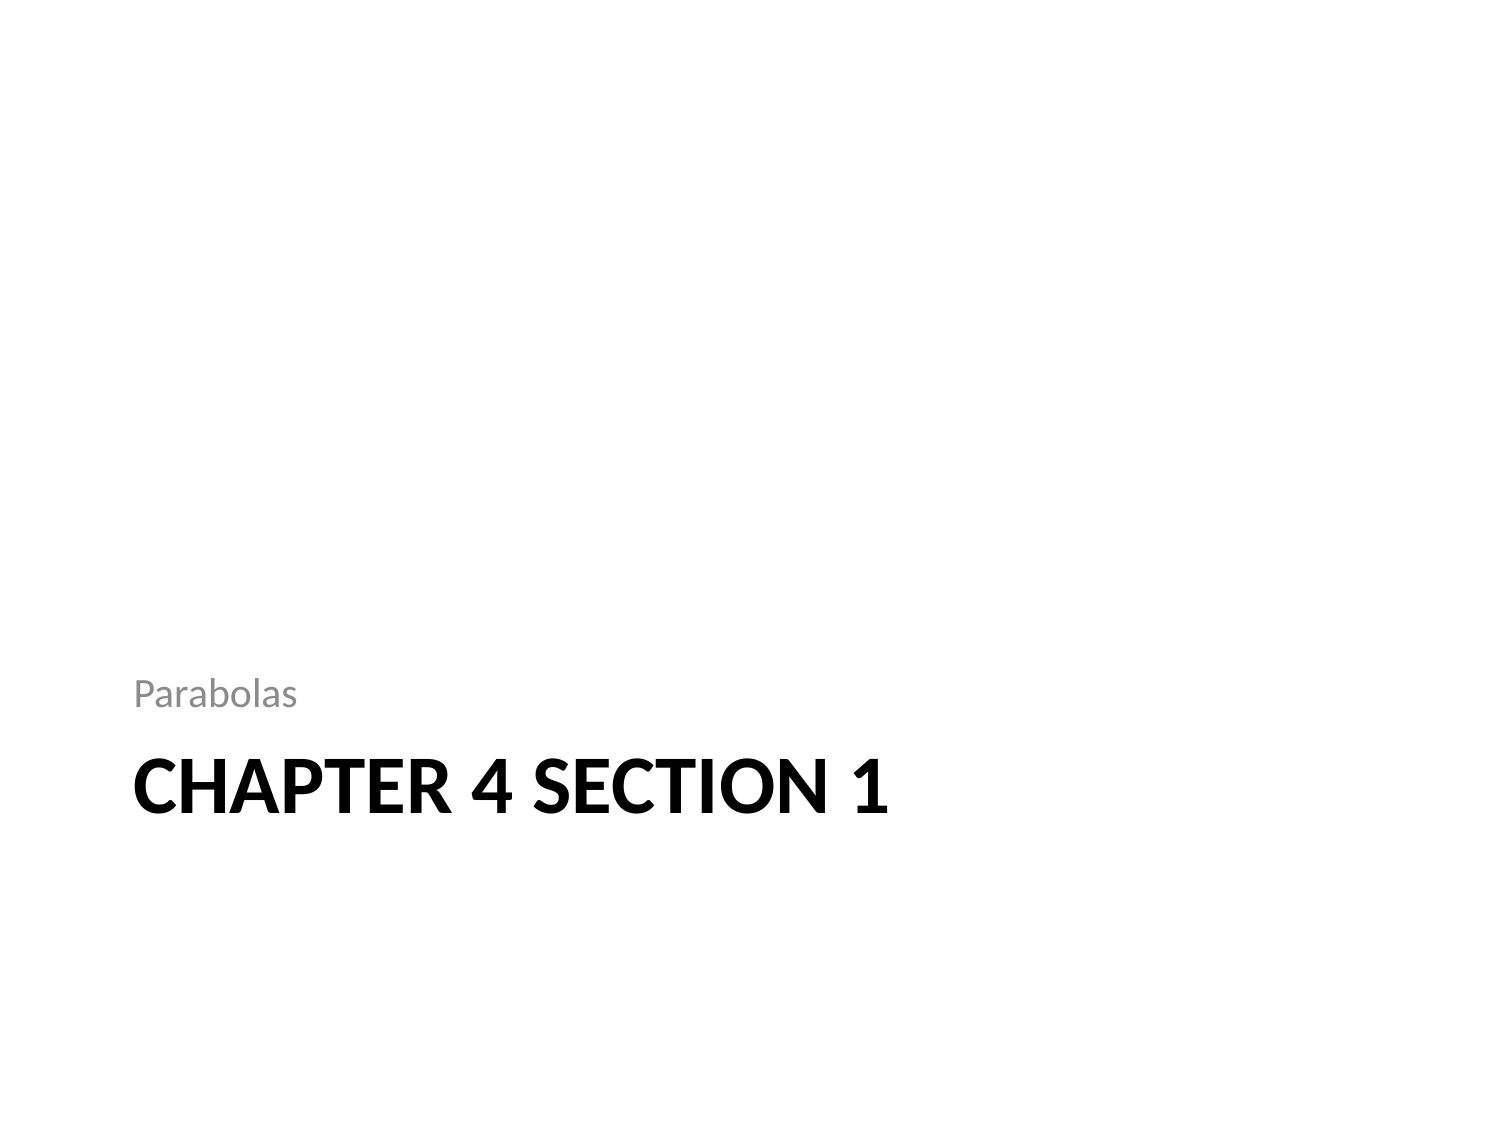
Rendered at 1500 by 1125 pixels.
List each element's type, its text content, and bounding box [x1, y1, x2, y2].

list Parabolas [118, 476, 1394, 723]
title Chapter 4 section 1 [118, 723, 1394, 947]
